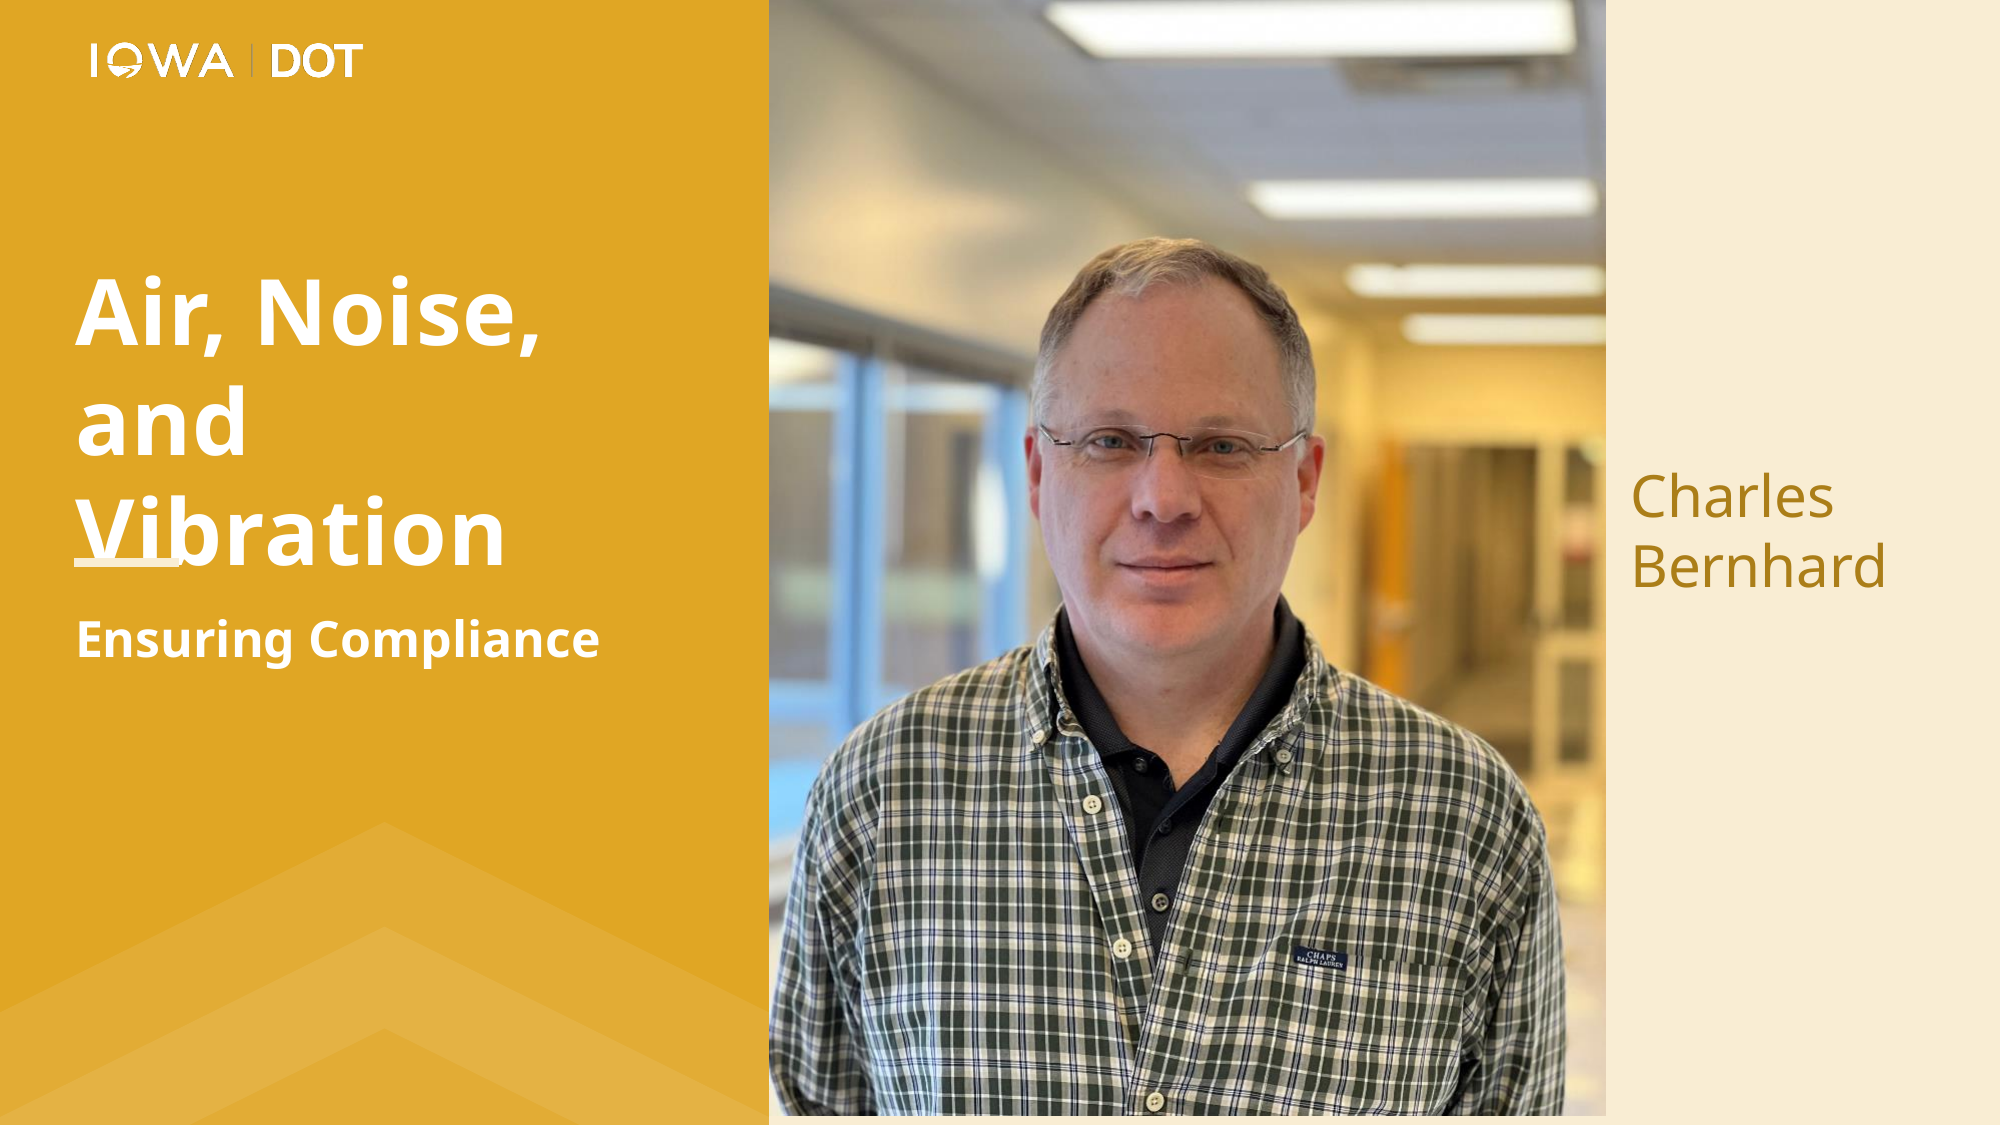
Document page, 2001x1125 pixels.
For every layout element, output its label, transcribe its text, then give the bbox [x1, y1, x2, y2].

text_box Ensuring Compliance [0, 599, 768, 675]
picture [70, 22, 384, 101]
text_box Charles Bernhard [1615, 451, 2000, 607]
picture [768, 0, 1606, 1116]
text_box Air, Noise, and Vibration [0, 246, 768, 591]
